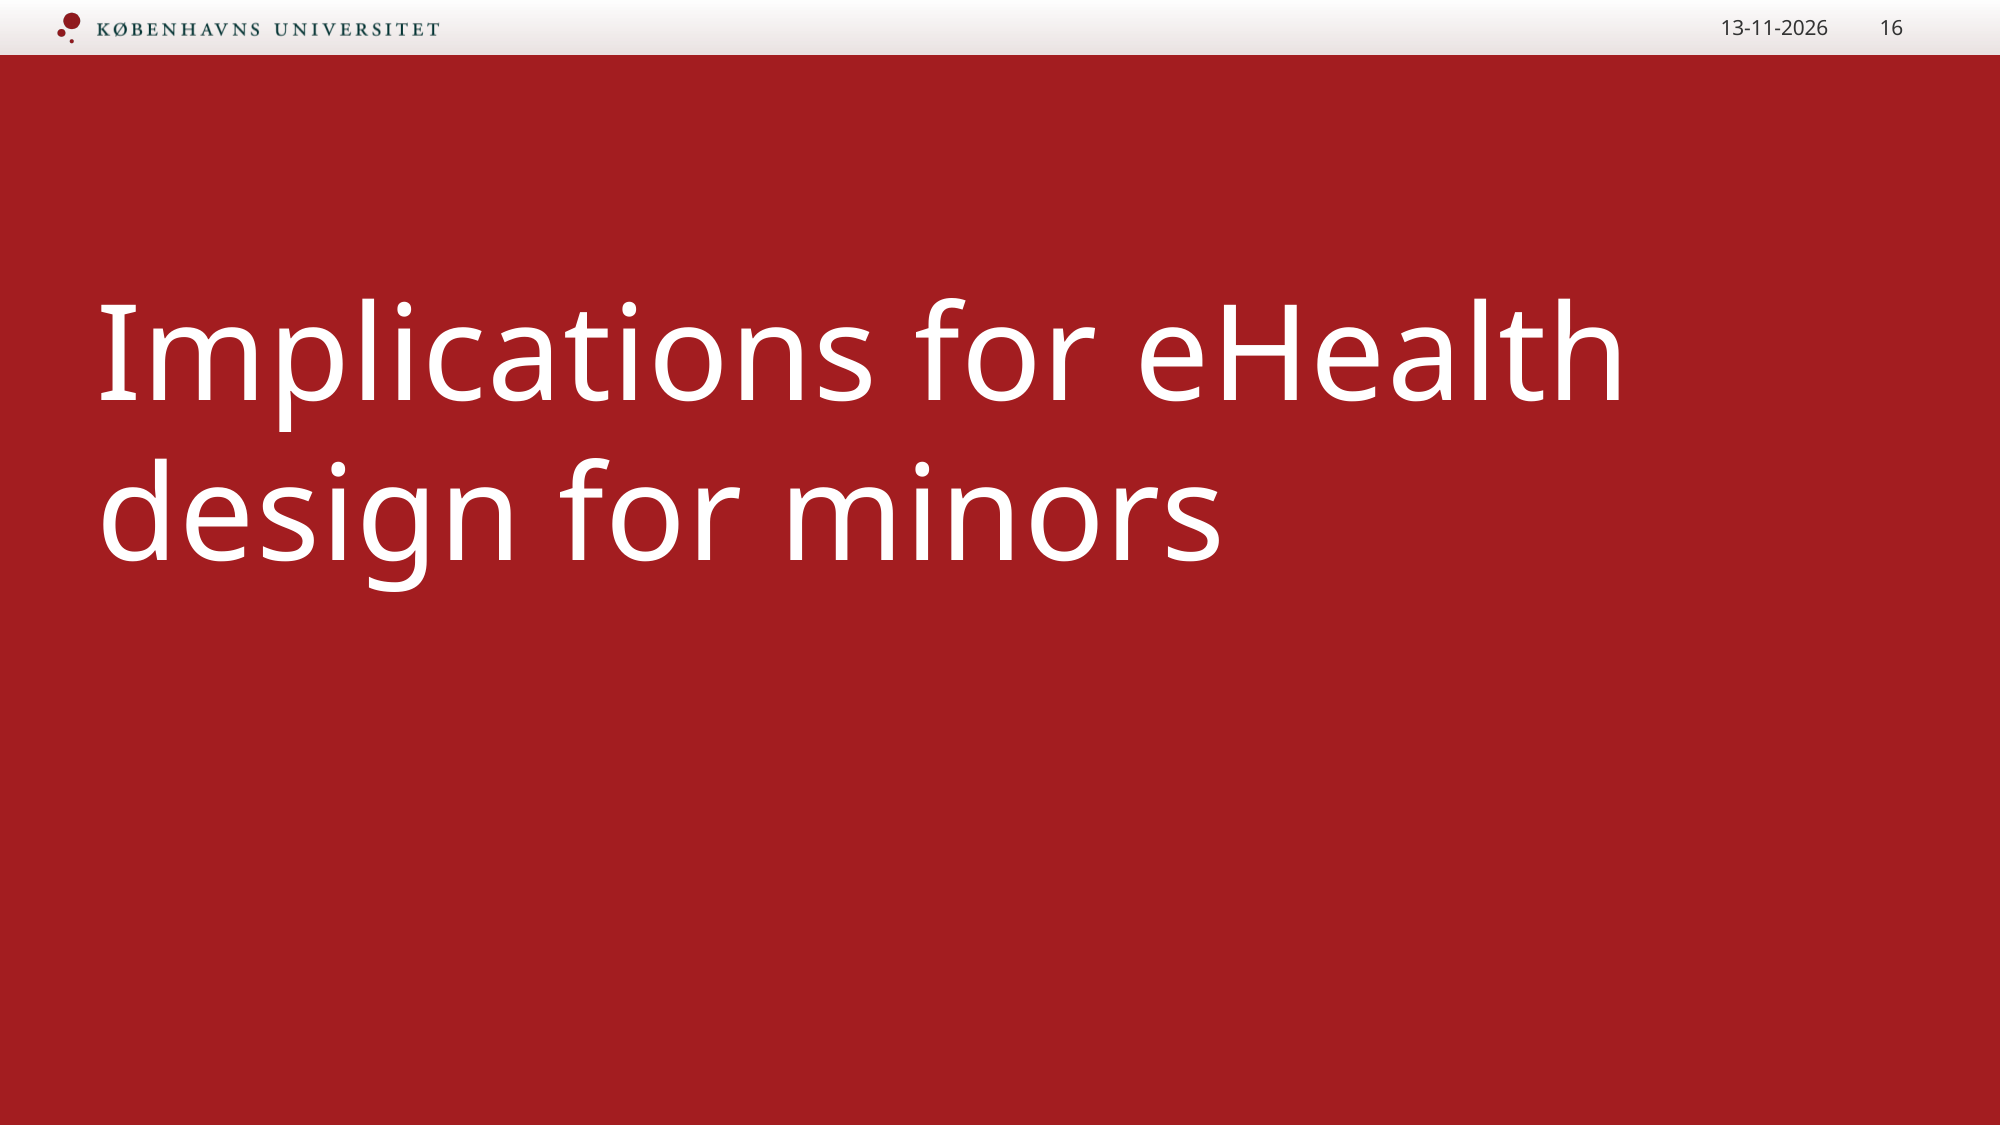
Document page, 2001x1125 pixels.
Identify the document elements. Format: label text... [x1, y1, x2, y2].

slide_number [1694, 14, 1829, 43]
picture [91, 15, 476, 42]
title Implications for eHealth design for minors [96, 267, 1904, 1034]
slide_number 16 [1840, 14, 1904, 43]
